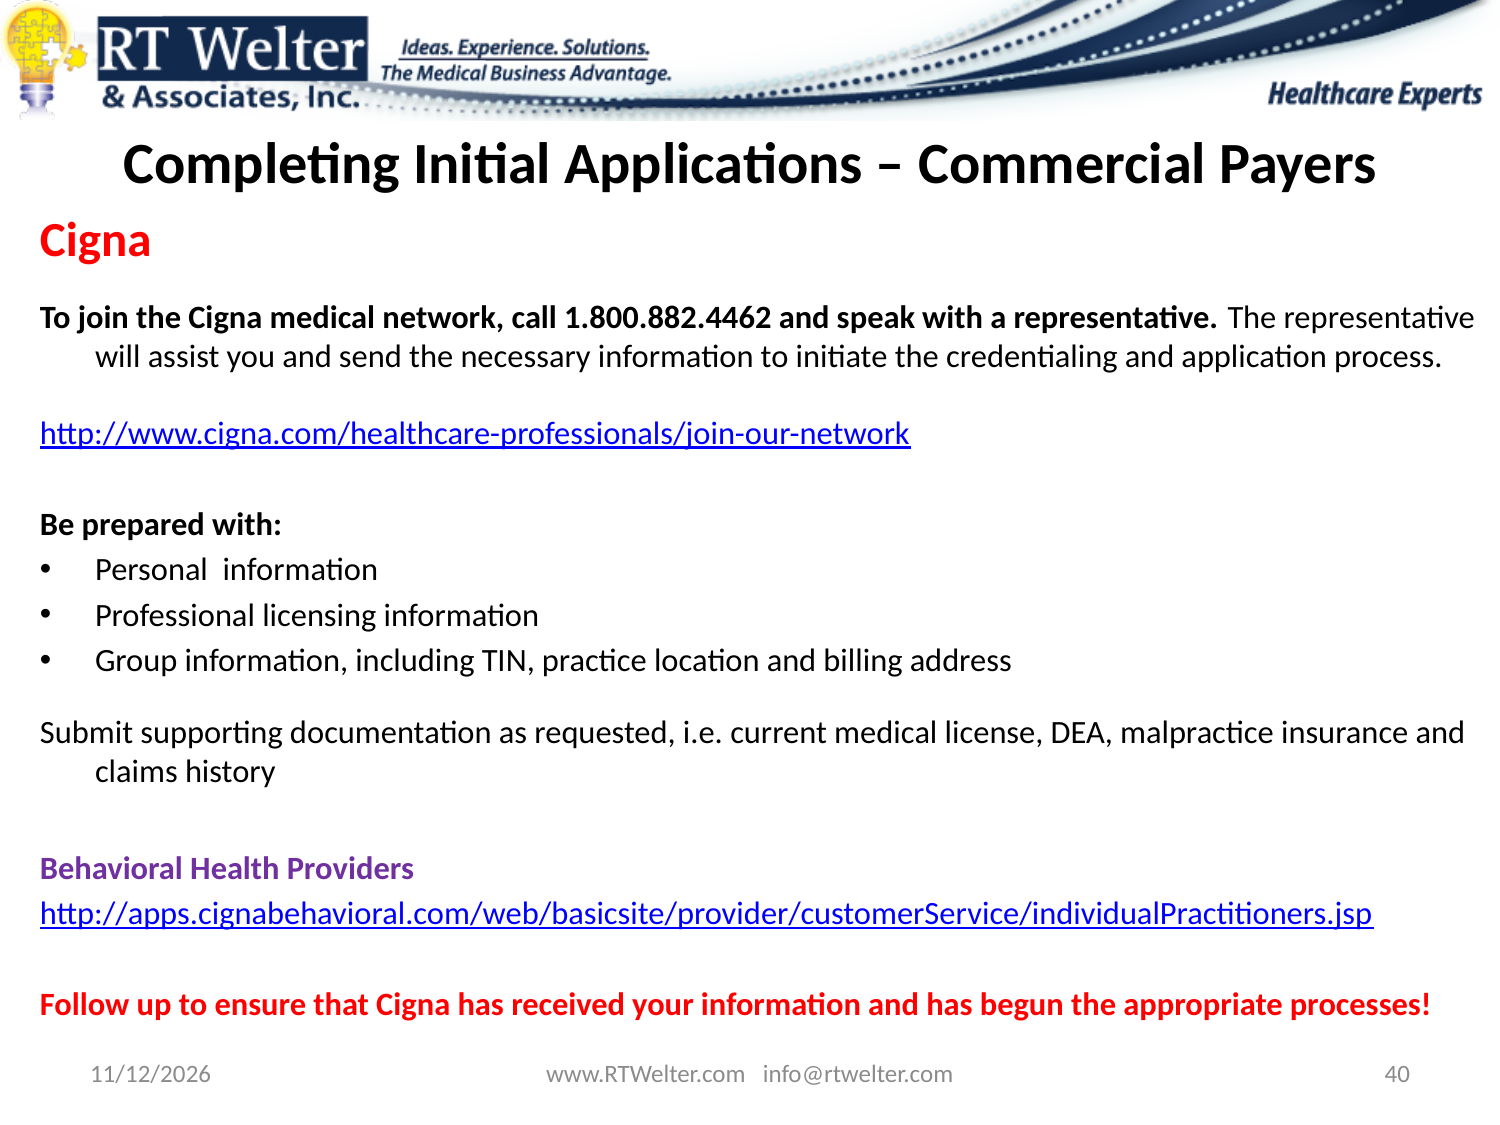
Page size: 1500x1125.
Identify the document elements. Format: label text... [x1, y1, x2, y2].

picture [0, 0, 1500, 121]
footer www.RTWelter.com info@rtwelter.com [512, 1042, 988, 1103]
slide_number 40 [1074, 1042, 1425, 1103]
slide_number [75, 1042, 425, 1103]
list Cigna To join the Cigna medical network, call 1.800.882.4462 and speak with a representative. The representative will assist you and send the necessary information to initiate the credentialing and application process. http://www.cigna.com/healthcare-professionals/join-our-network Be prepared with: Personal information Professional licensing information Group information, including TIN, practice location and billing address Submit supporting documentation as requested, i.e. current medical license, DEA, malpractice insurance and claims history Behavioral Health Providers http://apps.cignabehavioral.com/web/basicsite/provider/customerService/individualPractitioners.jsp Follow up to ensure that Cigna has received your information and has begun the appropriate processes! [24, 200, 1500, 1063]
title Completing Initial Applications – Commercial Payers [75, 99, 1425, 200]
